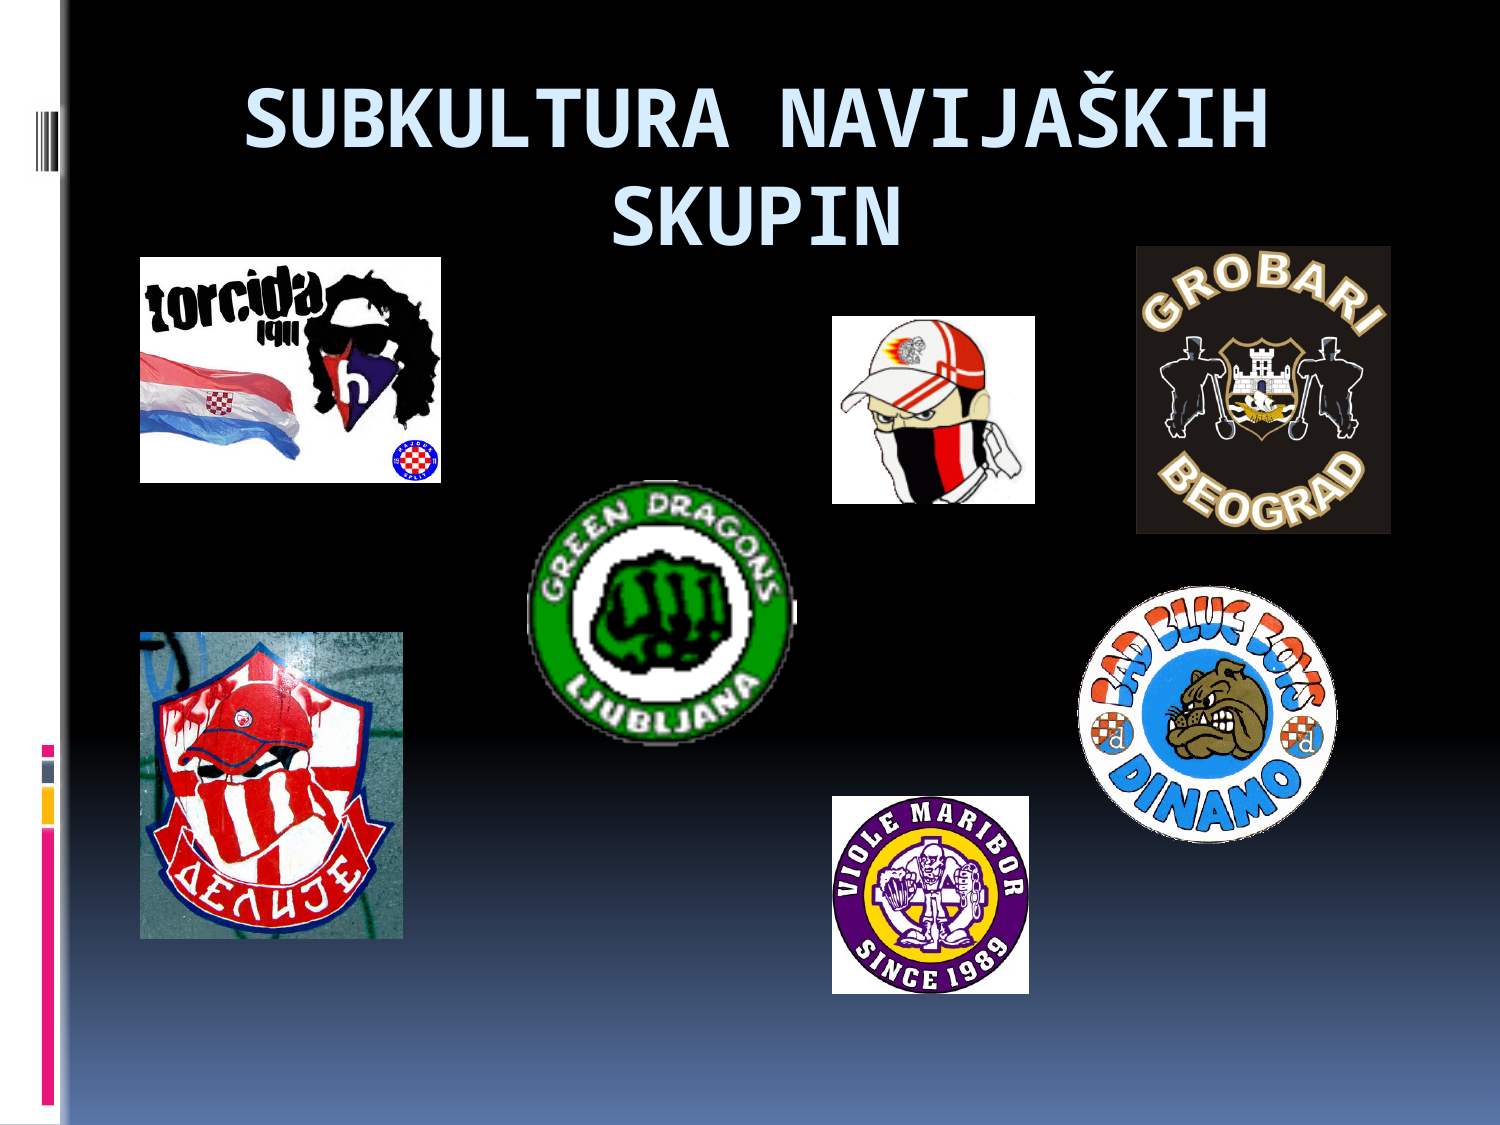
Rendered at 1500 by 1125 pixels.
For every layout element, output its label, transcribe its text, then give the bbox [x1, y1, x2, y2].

picture [831, 315, 1036, 505]
picture [140, 632, 404, 940]
picture [831, 796, 1030, 995]
picture [1065, 573, 1349, 851]
title SUBKULTURA NAVIJAŠKIH SKUPIN [93, 58, 1419, 270]
picture [1136, 245, 1392, 534]
picture [140, 257, 441, 484]
picture [526, 479, 798, 751]
